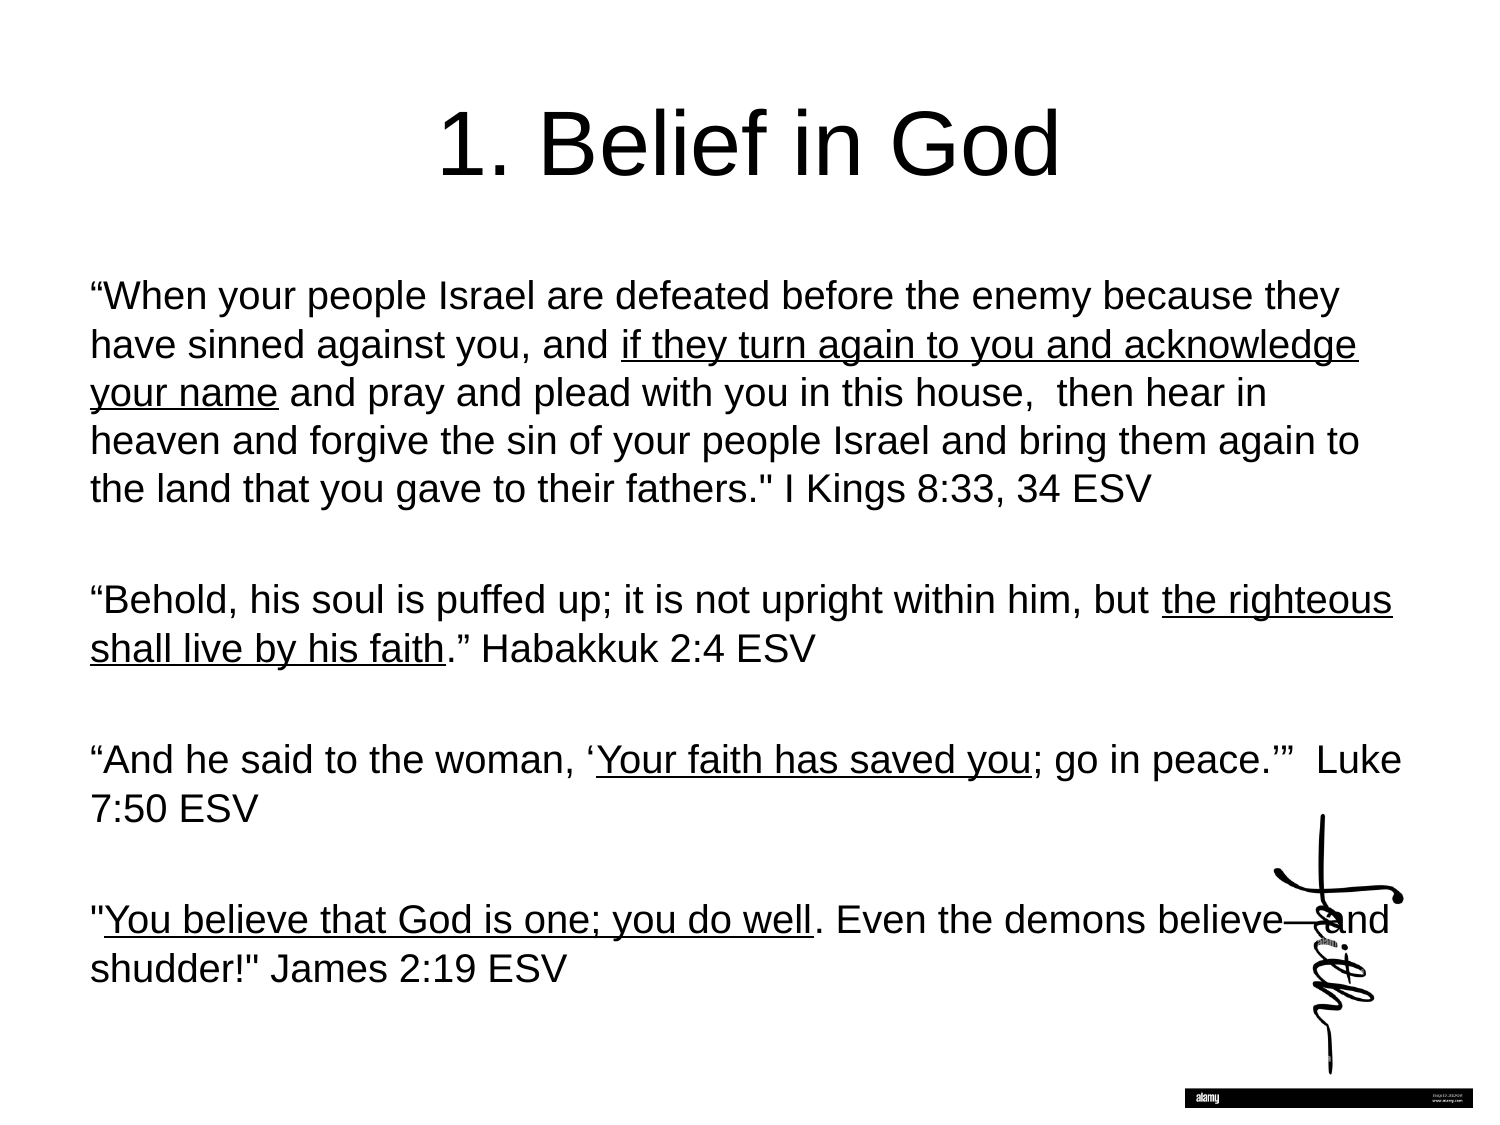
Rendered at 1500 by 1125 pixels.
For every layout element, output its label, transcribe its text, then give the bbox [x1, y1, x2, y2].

list “When your people Israel are defeated before the enemy because they have sinned against you, and if they turn again to you and acknowledge your name and pray and plead with you in this house, then hear in heaven and forgive the sin of your people Israel and bring them again to the land that you gave to their fathers." I Kings 8:33, 34 ESV “Behold, his soul is puffed up; it is not upright within him, but the righteous shall live by his faith.” Habakkuk 2:4 ESV “And he said to the woman, ‘Your faith has saved you; go in peace.’” Luke 7:50 ESV "You believe that God is one; you do well. Even the demons believe—and shudder!" James 2:19 ESV [75, 262, 1425, 1005]
title 1. Belief in God [75, 45, 1425, 233]
picture [1184, 799, 1473, 1108]
